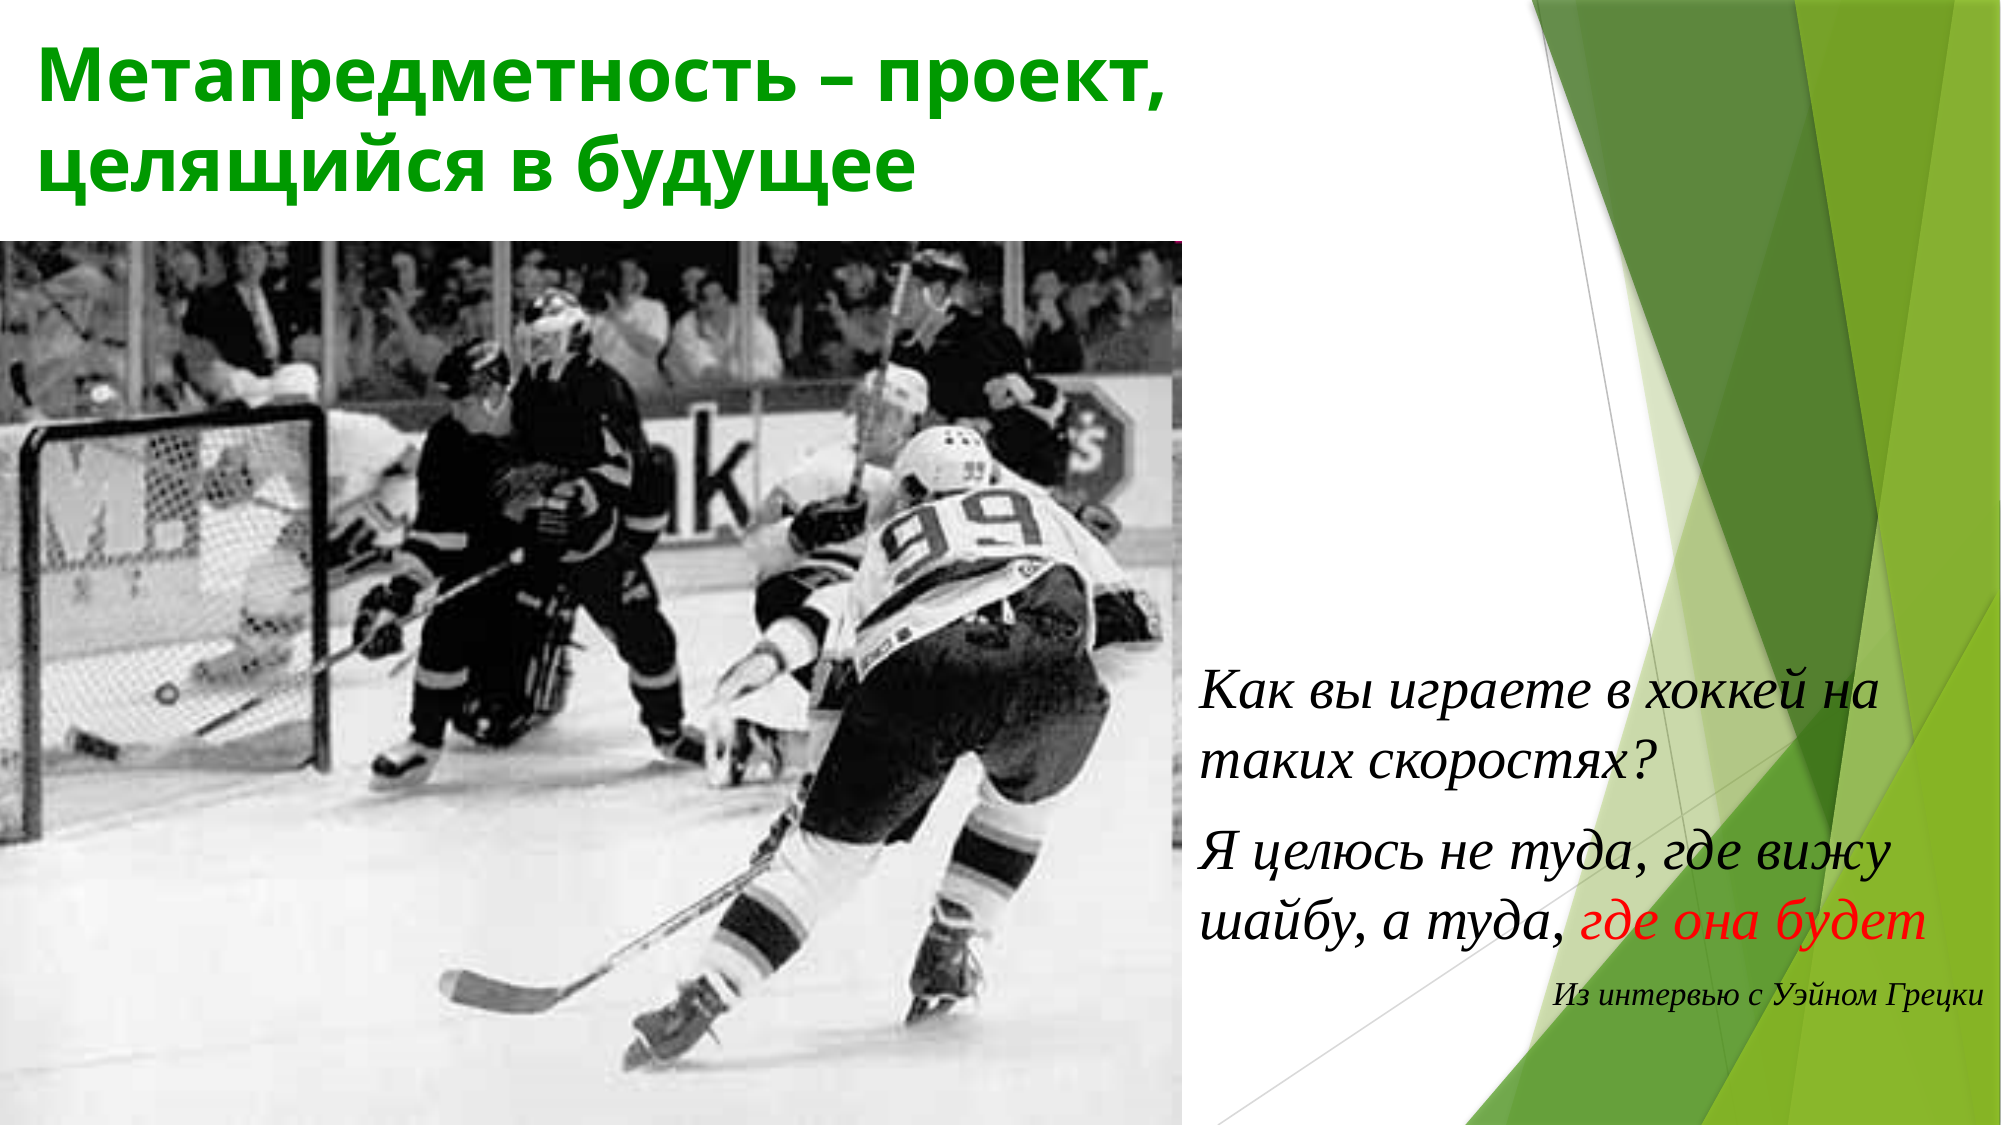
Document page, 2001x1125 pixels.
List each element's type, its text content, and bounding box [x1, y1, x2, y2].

picture [0, 241, 1183, 1125]
list Как вы играете в хоккей на таких скоростях? Я целюсь не туда, где вижу шайбу, а туда, где она будет Из интервью с Уэйном Грецки [1186, 642, 2000, 1084]
title Метапредметность – проект, целящийся в будущее [20, 19, 1431, 236]
